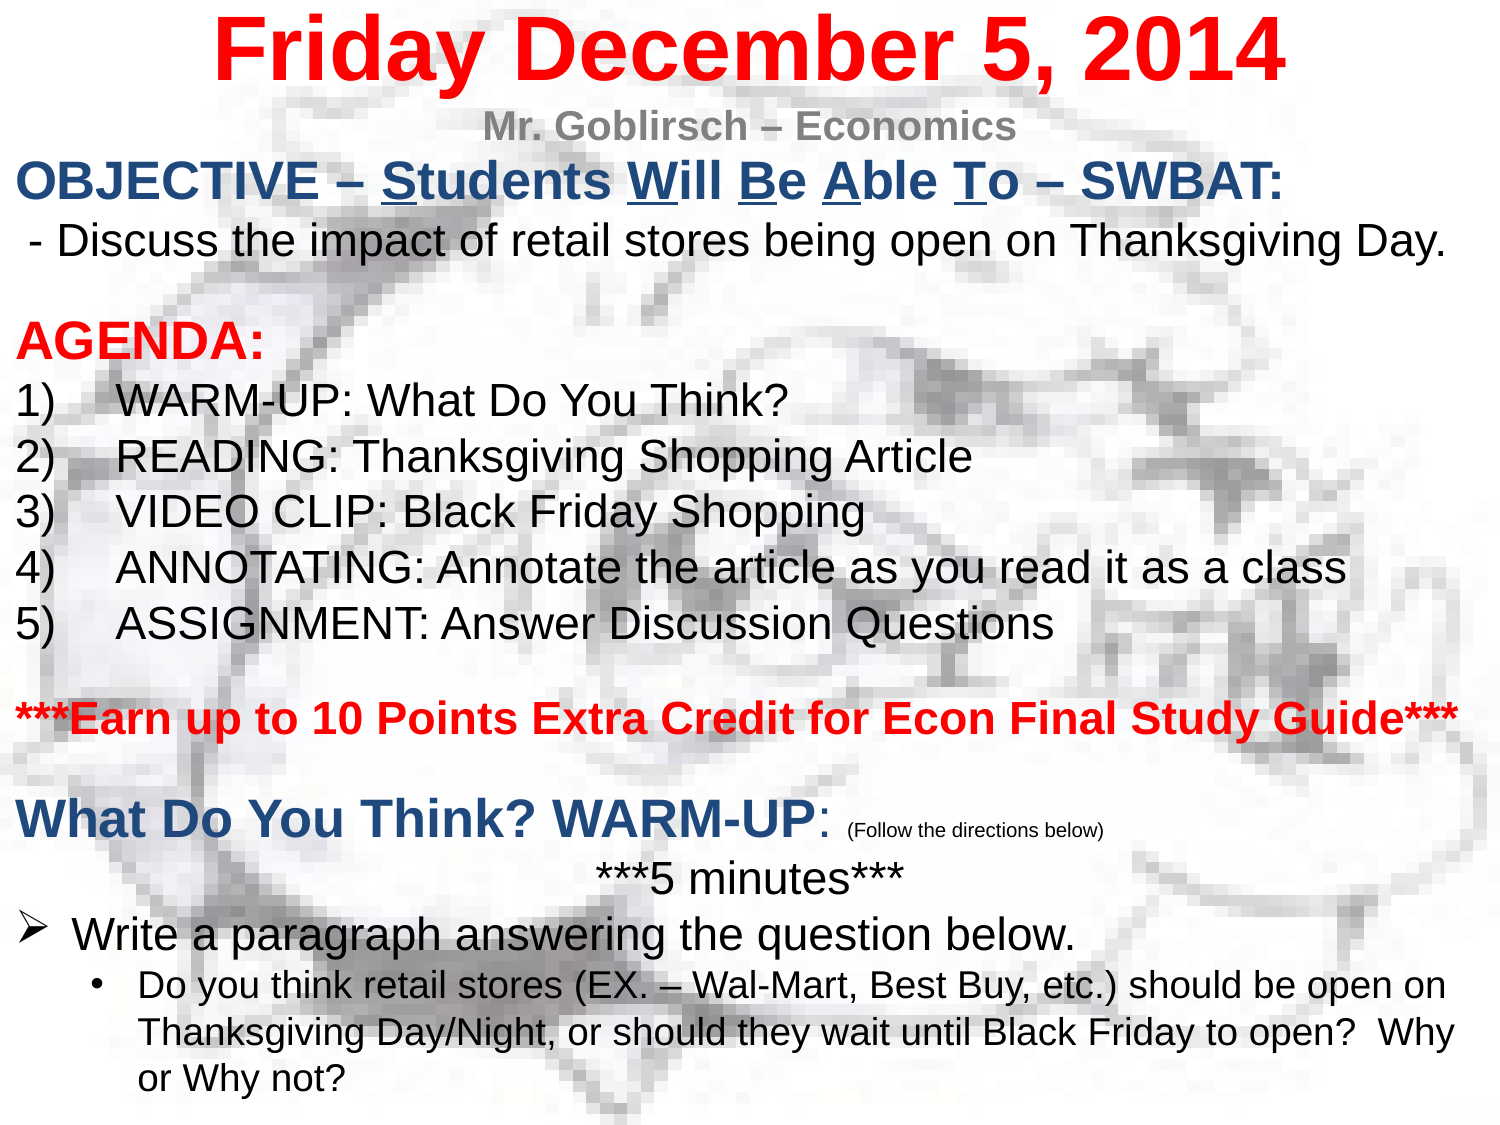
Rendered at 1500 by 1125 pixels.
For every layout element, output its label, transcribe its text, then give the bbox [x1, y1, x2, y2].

title Friday December 5, 2014 Mr. Goblirsch – Economics [0, 0, 1500, 137]
list OBJECTIVE – Students Will Be Able To – SWBAT: - Discuss the impact of retail stores being open on Thanksgiving Day. AGENDA: WARM-UP: What Do You Think? READING: Thanksgiving Shopping Article VIDEO CLIP: Black Friday Shopping ANNOTATING: Annotate the article as you read it as a class ASSIGNMENT: Answer Discussion Questions ***Earn up to 10 Points Extra Credit for Econ Final Study Guide*** What Do You Think? WARM-UP: (Follow the directions below) ***5 minutes*** Write a paragraph answering the question below. Do you think retail stores (EX. – Wal-Mart, Best Buy, etc.) should be open on Thanksgiving Day/Night, or should they wait until Black Friday to open? Why or Why not? [0, 137, 1500, 1125]
